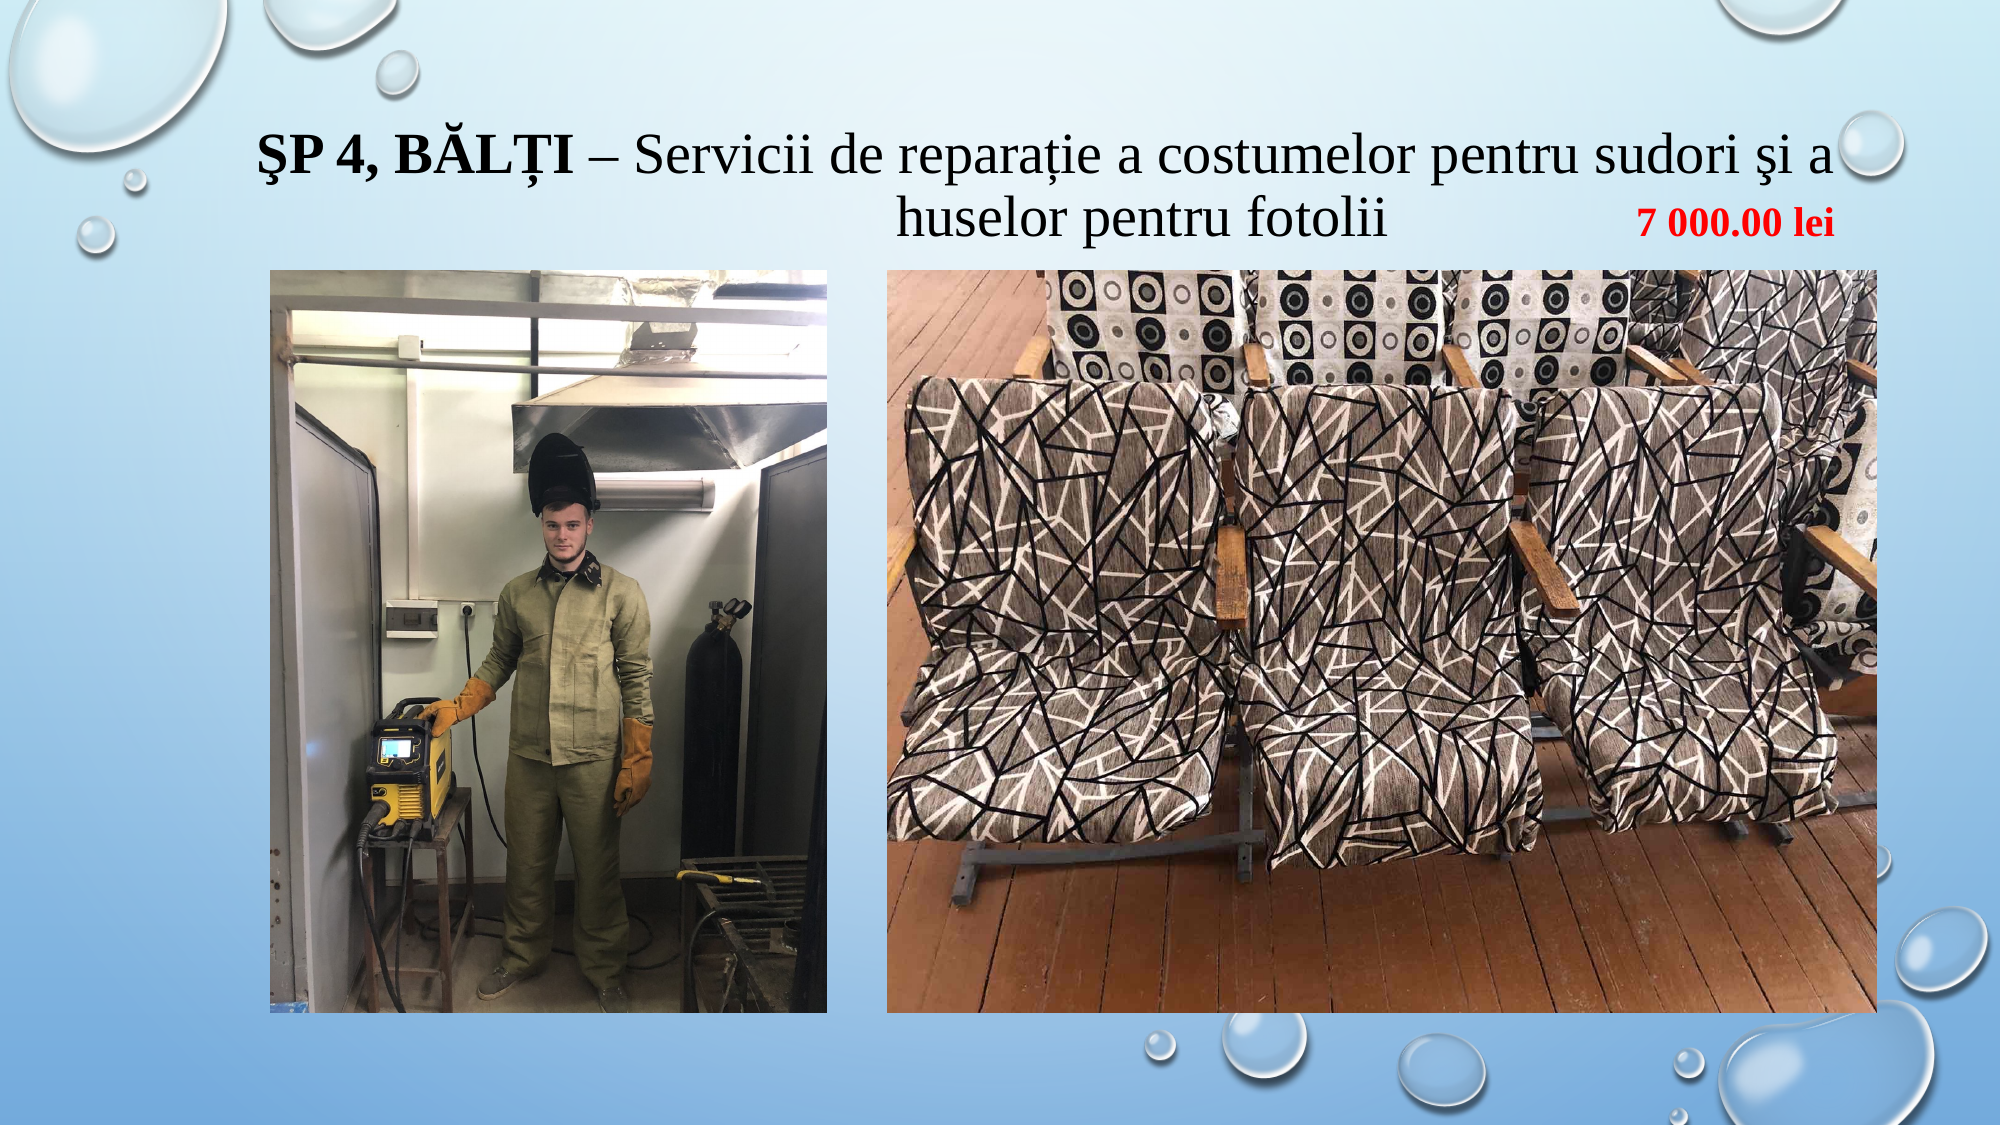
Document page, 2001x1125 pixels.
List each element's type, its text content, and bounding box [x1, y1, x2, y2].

picture [0, 0, 2000, 1125]
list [269, 270, 827, 1013]
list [887, 270, 1877, 1013]
title Şp 4, Bălți – Servicii de reparație a costumelor pentru sudori şi a huselor pentru fotolii 7 000.00 lei [149, 101, 1851, 271]
